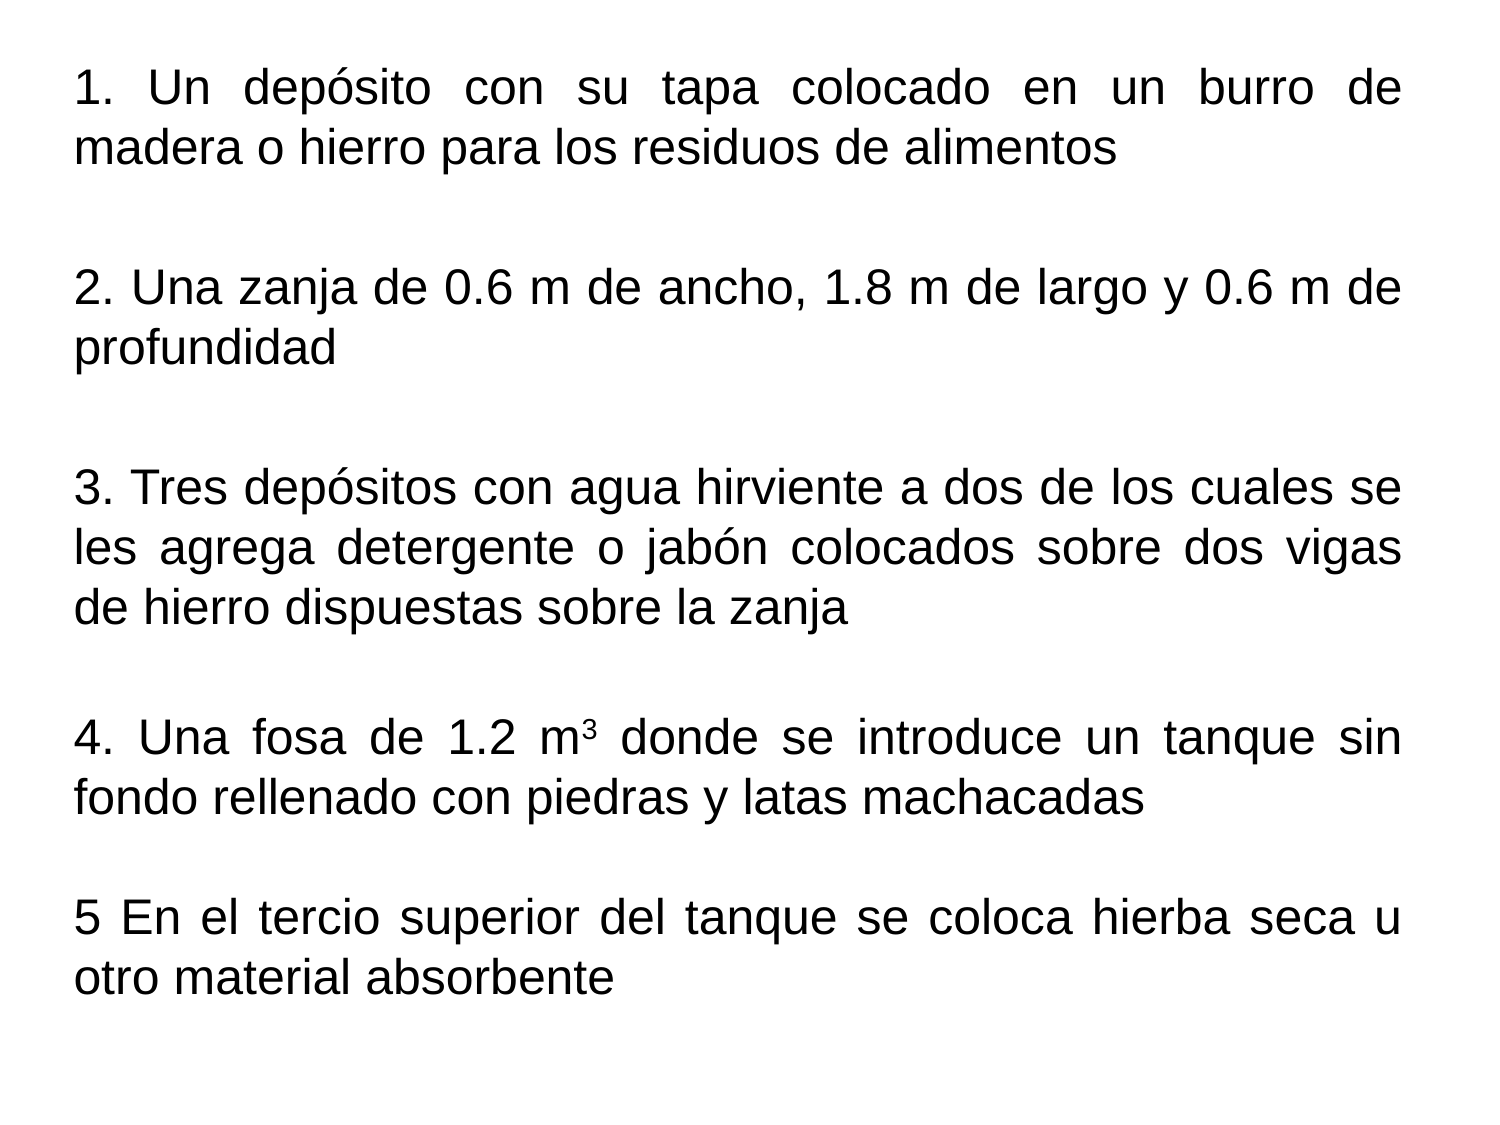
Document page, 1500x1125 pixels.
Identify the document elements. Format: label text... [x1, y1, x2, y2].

subtitle 1. Un depósito con su tapa colocado en un burro de madera o hierro para los residuos de alimentos 2. Una zanja de 0.6 m de ancho, 1.8 m de largo y 0.6 m de profundidad 3. Tres depósitos con agua hirviente a dos de los cuales se les agrega detergente o jabón colocados sobre dos vigas de hierro dispuestas sobre la zanja 4. Una fosa de 1.2 m3 donde se introduce un tanque sin fondo rellenado con piedras y latas machacadas 5 En el tercio superior del tanque se coloca hierba seca u otro material absorbente [58, 46, 1418, 1032]
